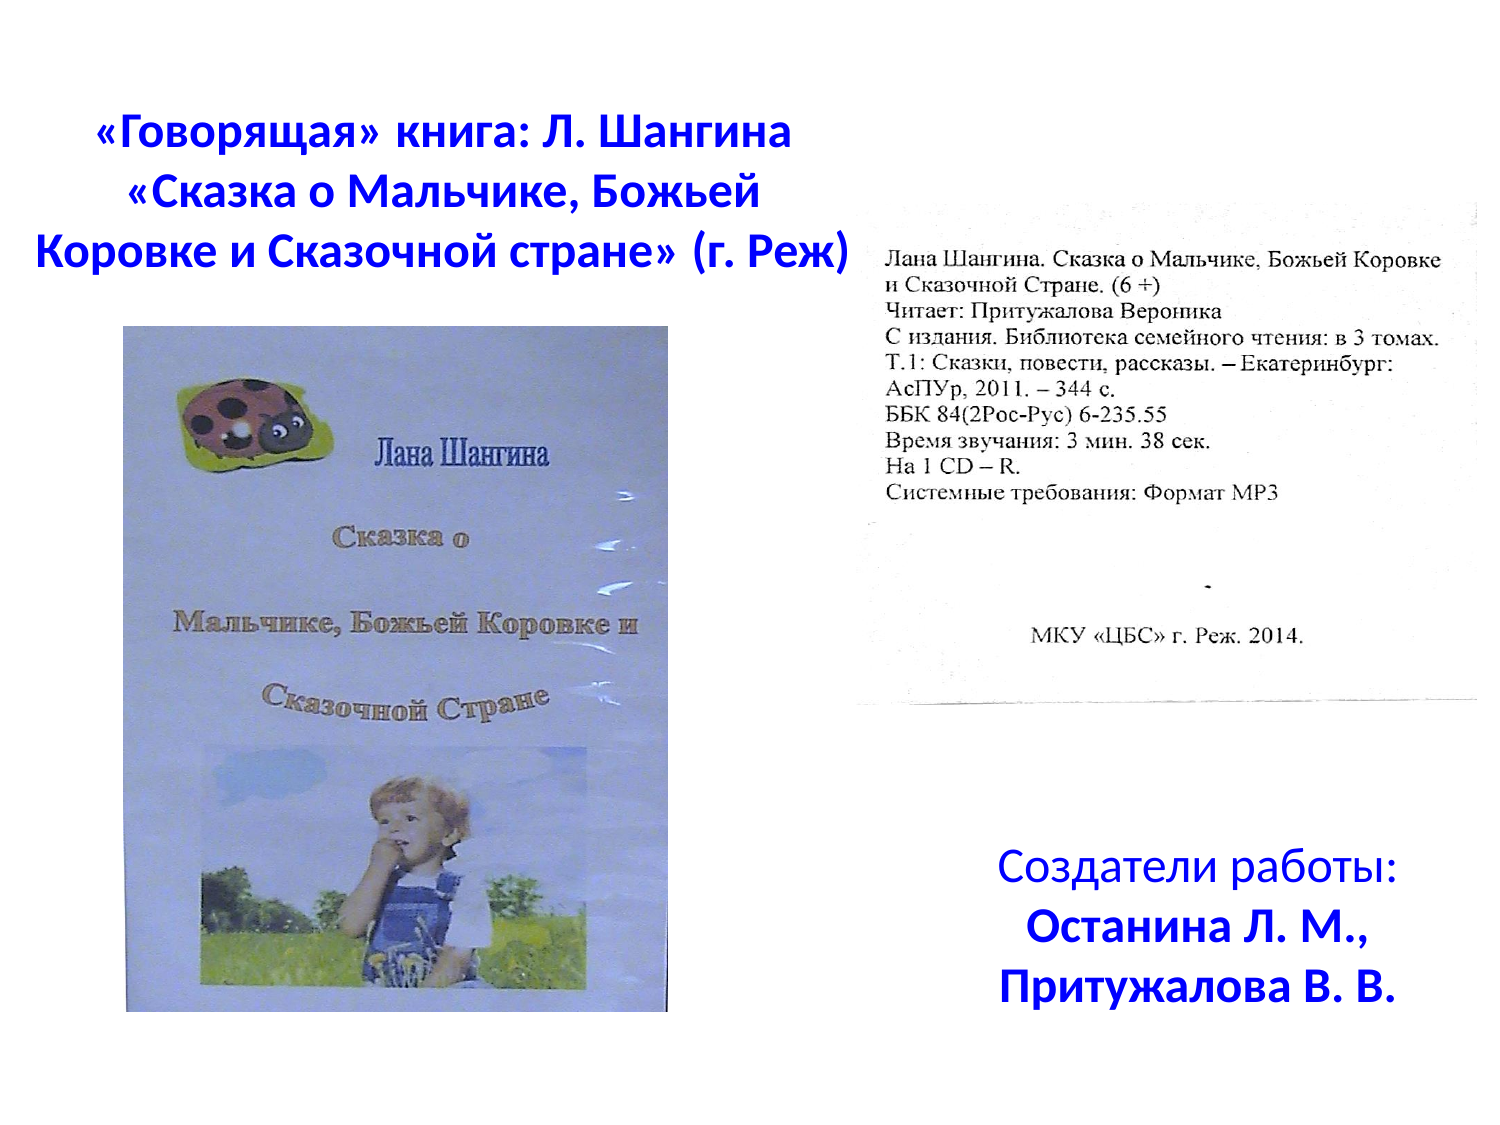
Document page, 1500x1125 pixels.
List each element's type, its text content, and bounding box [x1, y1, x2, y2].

text_box Создатели работы: Останина Л. М., Притужалова В. В. [915, 751, 1481, 1094]
picture [855, 201, 1477, 705]
text_box «Говорящая» книга: Л. Шангина «Сказка о Мальчике, Божьей Коровке и Сказочной стране» (г. Реж) [17, 66, 869, 309]
picture [123, 325, 668, 1012]
